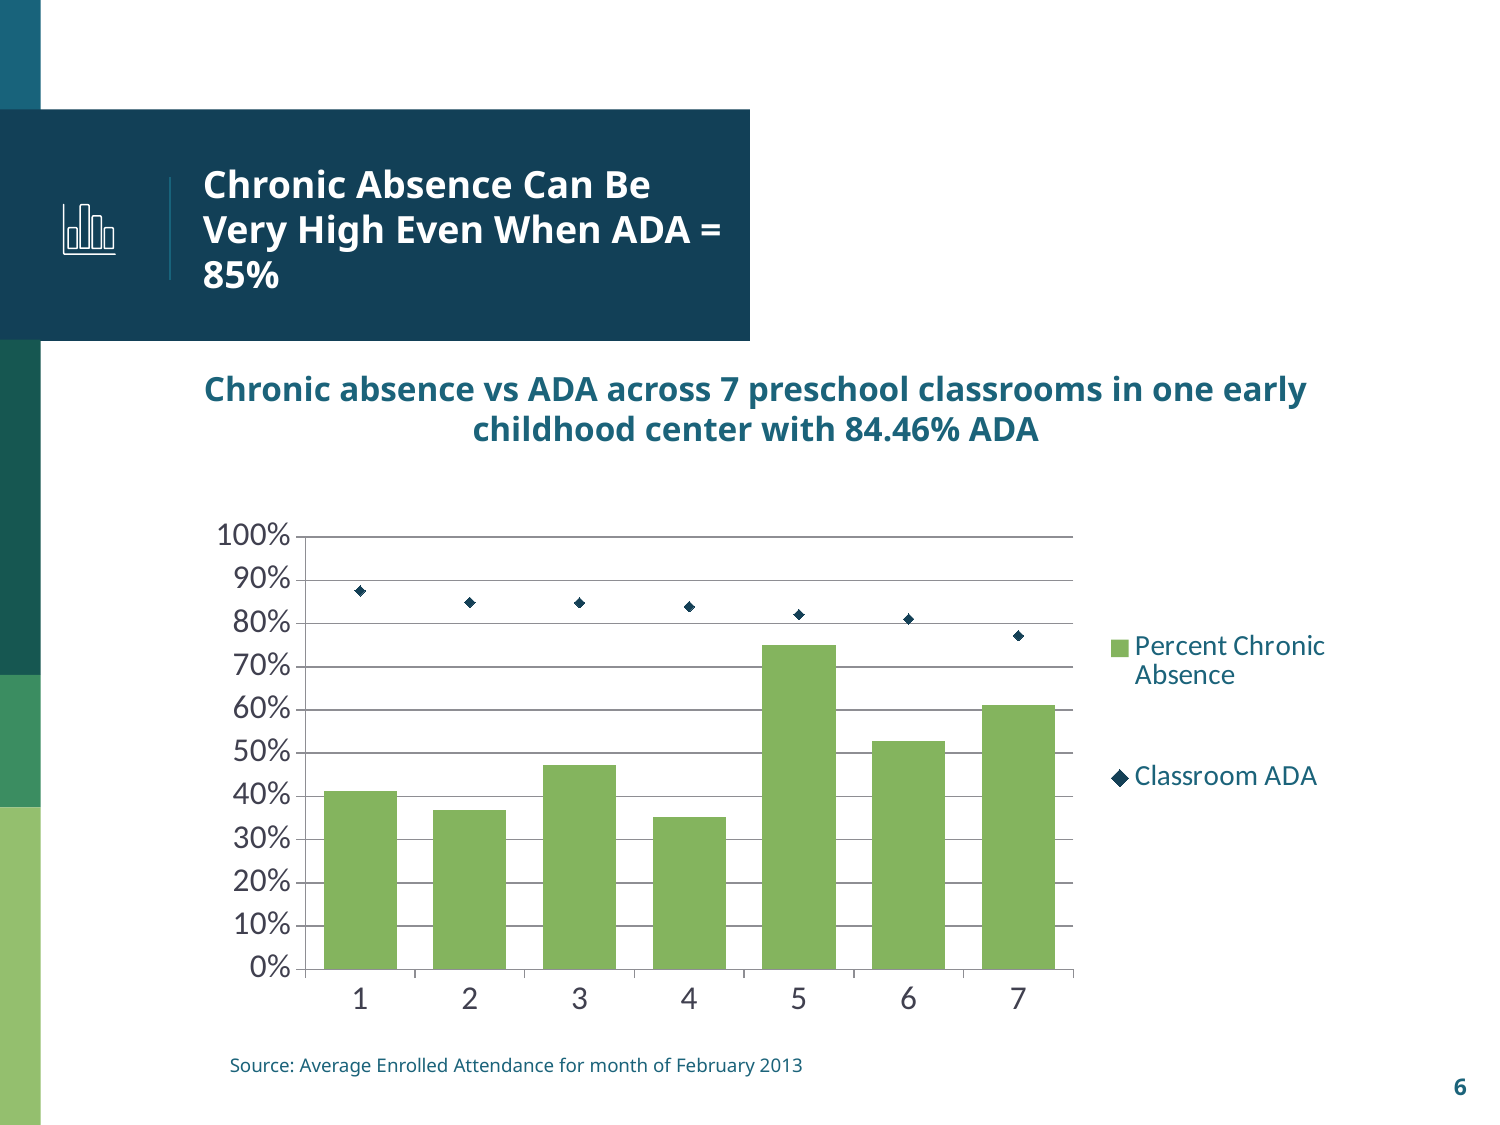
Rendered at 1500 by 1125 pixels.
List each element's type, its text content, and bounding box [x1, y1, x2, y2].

title Chronic Absence Can Be Very High Even When ADA = 85% [187, 116, 739, 342]
text_box Chronic absence vs ADA across 7 preschool classrooms in one early childhood center with 84.46% ADA [141, 361, 1372, 456]
text_box Source: Average Enrolled Attendance for month of February 2013 [214, 1046, 1192, 1084]
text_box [63, 204, 116, 255]
chart [202, 515, 1347, 1023]
